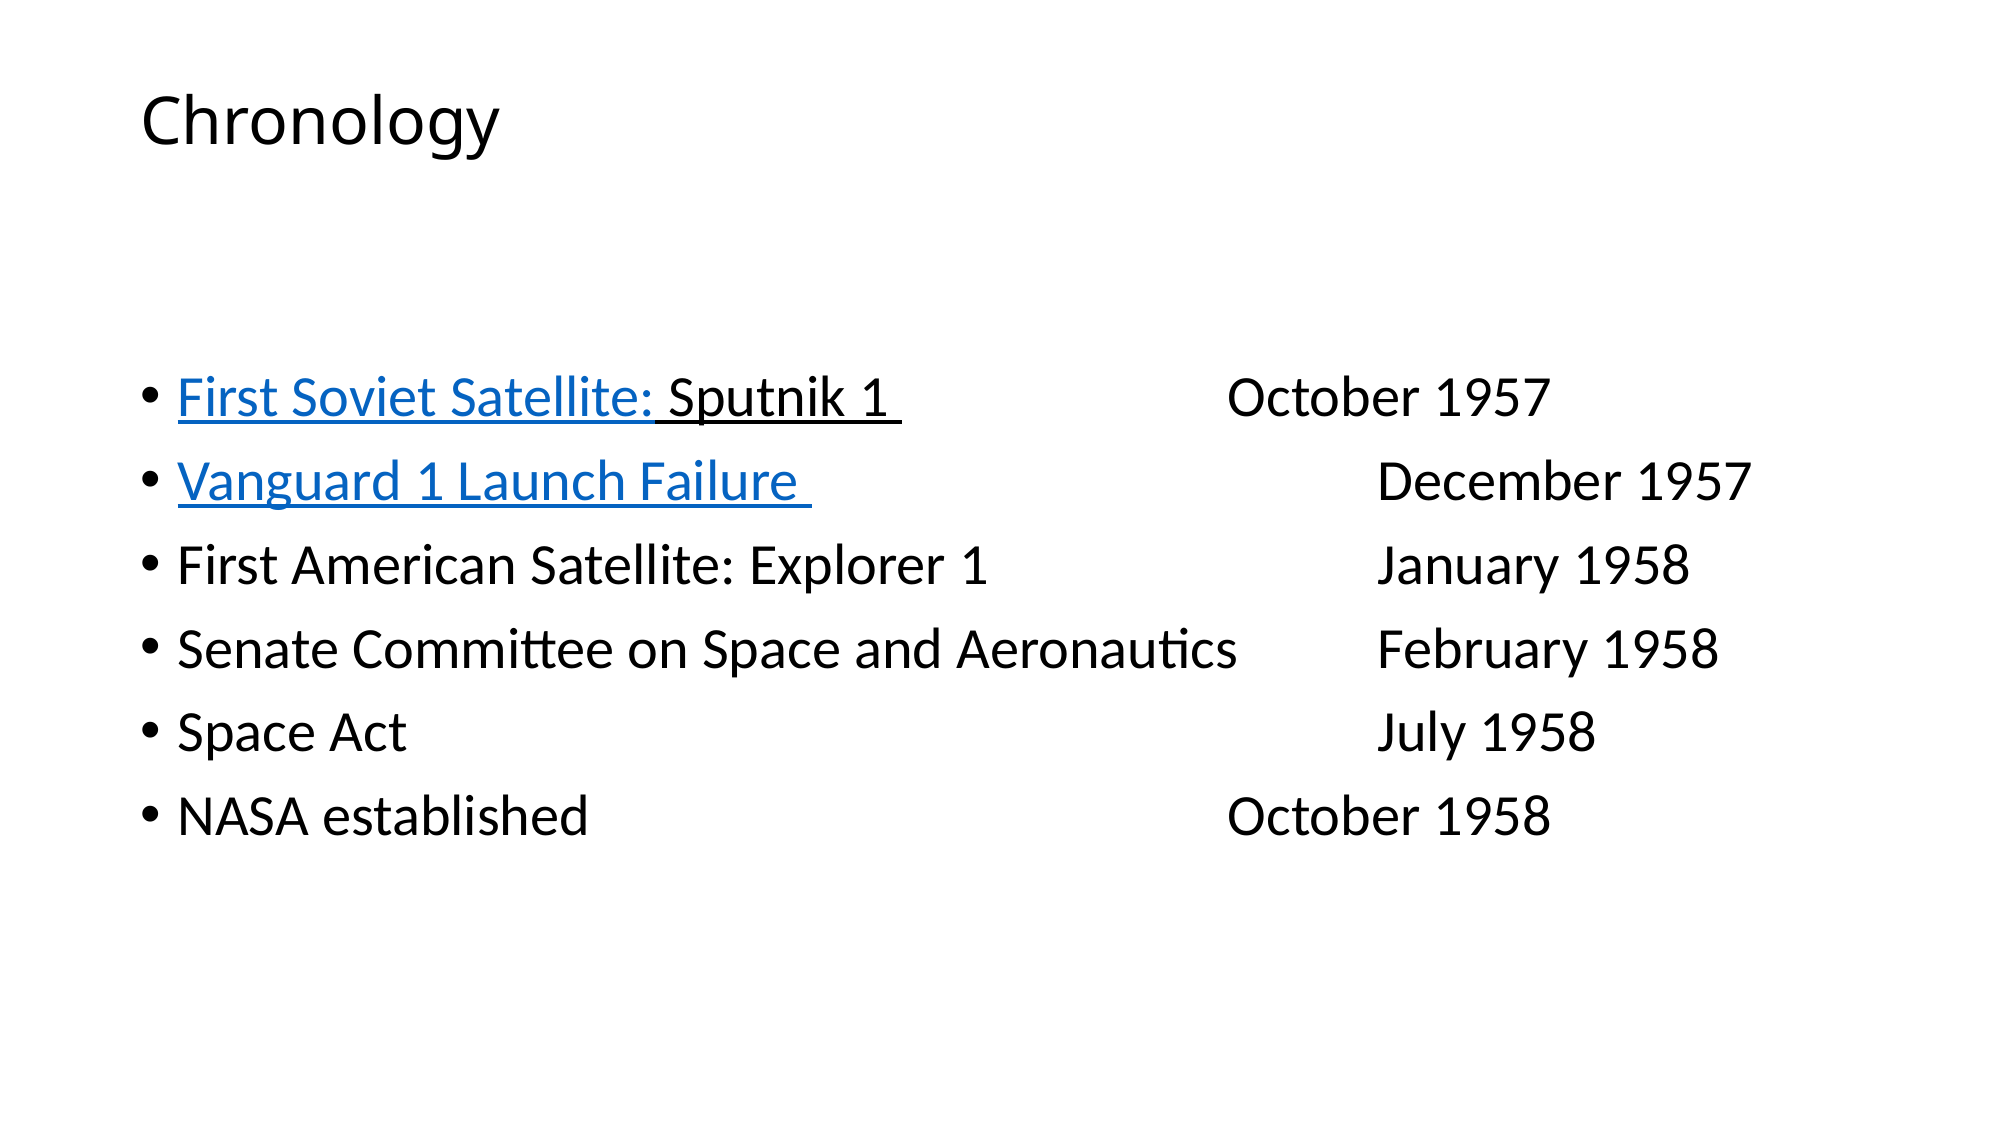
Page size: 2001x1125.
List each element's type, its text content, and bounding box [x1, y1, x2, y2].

list First Soviet Satellite: Sputnik 1 October 1957 Vanguard 1 Launch Failure December 1957 First American Satellite: Explorer 1 January 1958 Senate Committee on Space and Aeronautics February 1958 Space Act July 1958 NASA established October 1958 [125, 358, 1851, 1073]
title Chronology [125, 72, 1851, 169]
